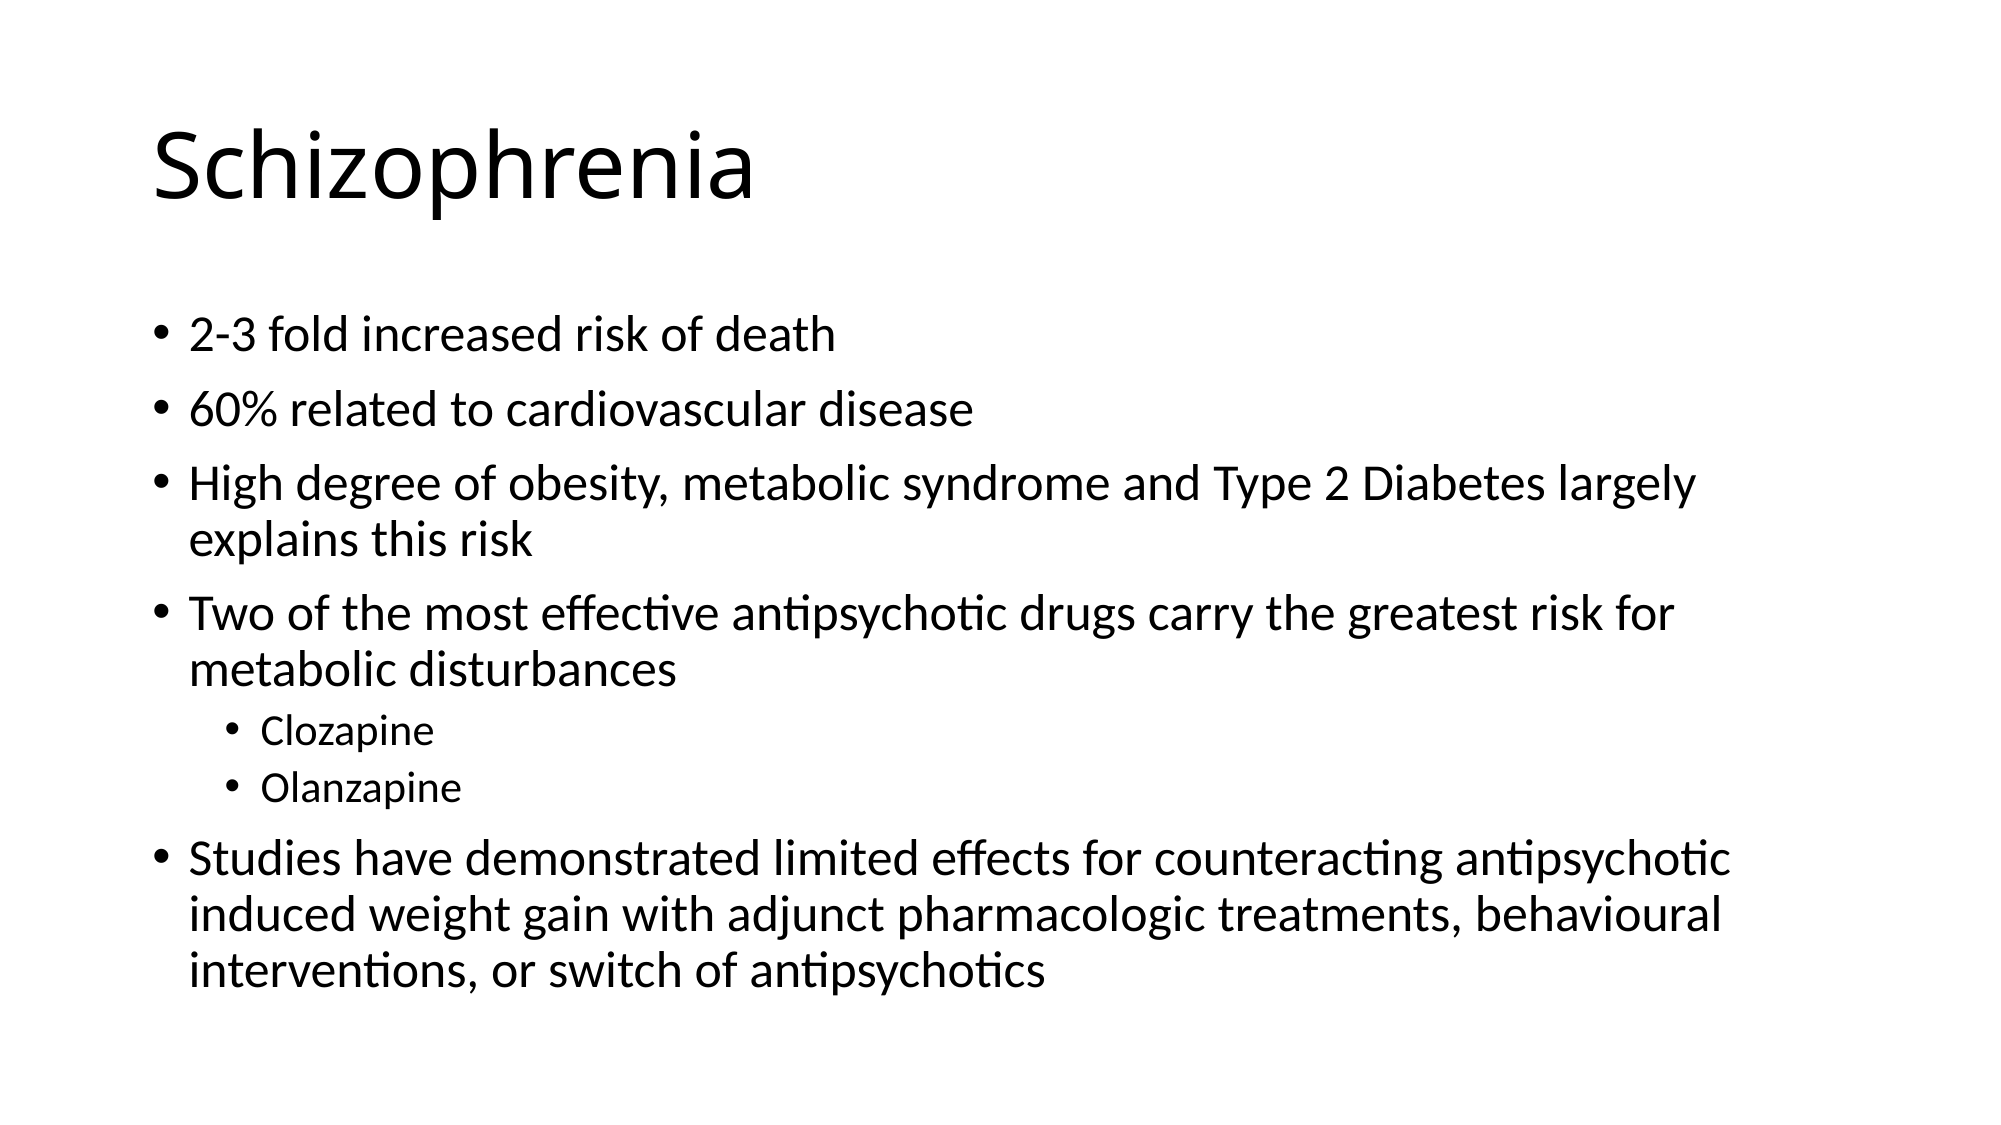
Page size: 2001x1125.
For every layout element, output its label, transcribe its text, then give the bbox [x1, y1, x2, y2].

list 2-3 fold increased risk of death 60% related to cardiovascular disease High degree of obesity, metabolic syndrome and Type 2 Diabetes largely explains this risk Two of the most effective antipsychotic drugs carry the greatest risk for metabolic disturbances Clozapine Olanzapine Studies have demonstrated limited effects for counteracting antipsychotic induced weight gain with adjunct pharmacologic treatments, behavioural interventions, or switch of antipsychotics [137, 299, 1863, 1014]
title Schizophrenia [137, 59, 1863, 278]
